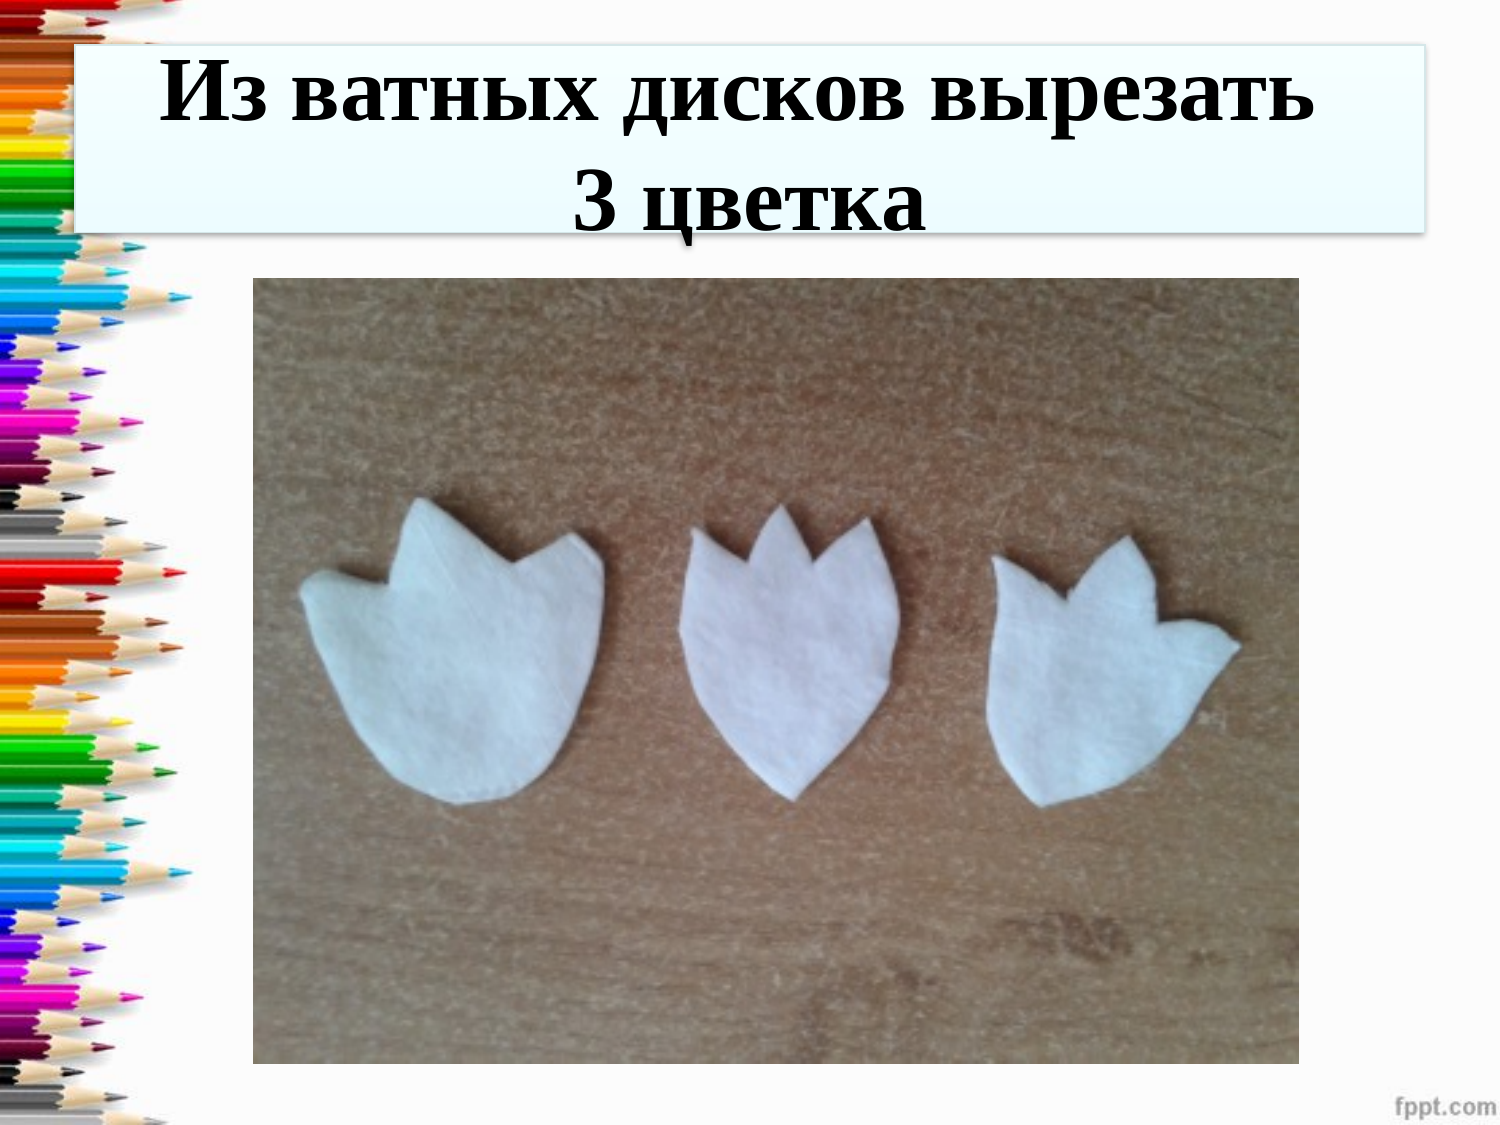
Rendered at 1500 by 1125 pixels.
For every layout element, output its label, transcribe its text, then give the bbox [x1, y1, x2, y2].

title Из ватных дисков вырезать 3 цветка [74, 44, 1426, 233]
picture [0, 0, 1500, 1125]
